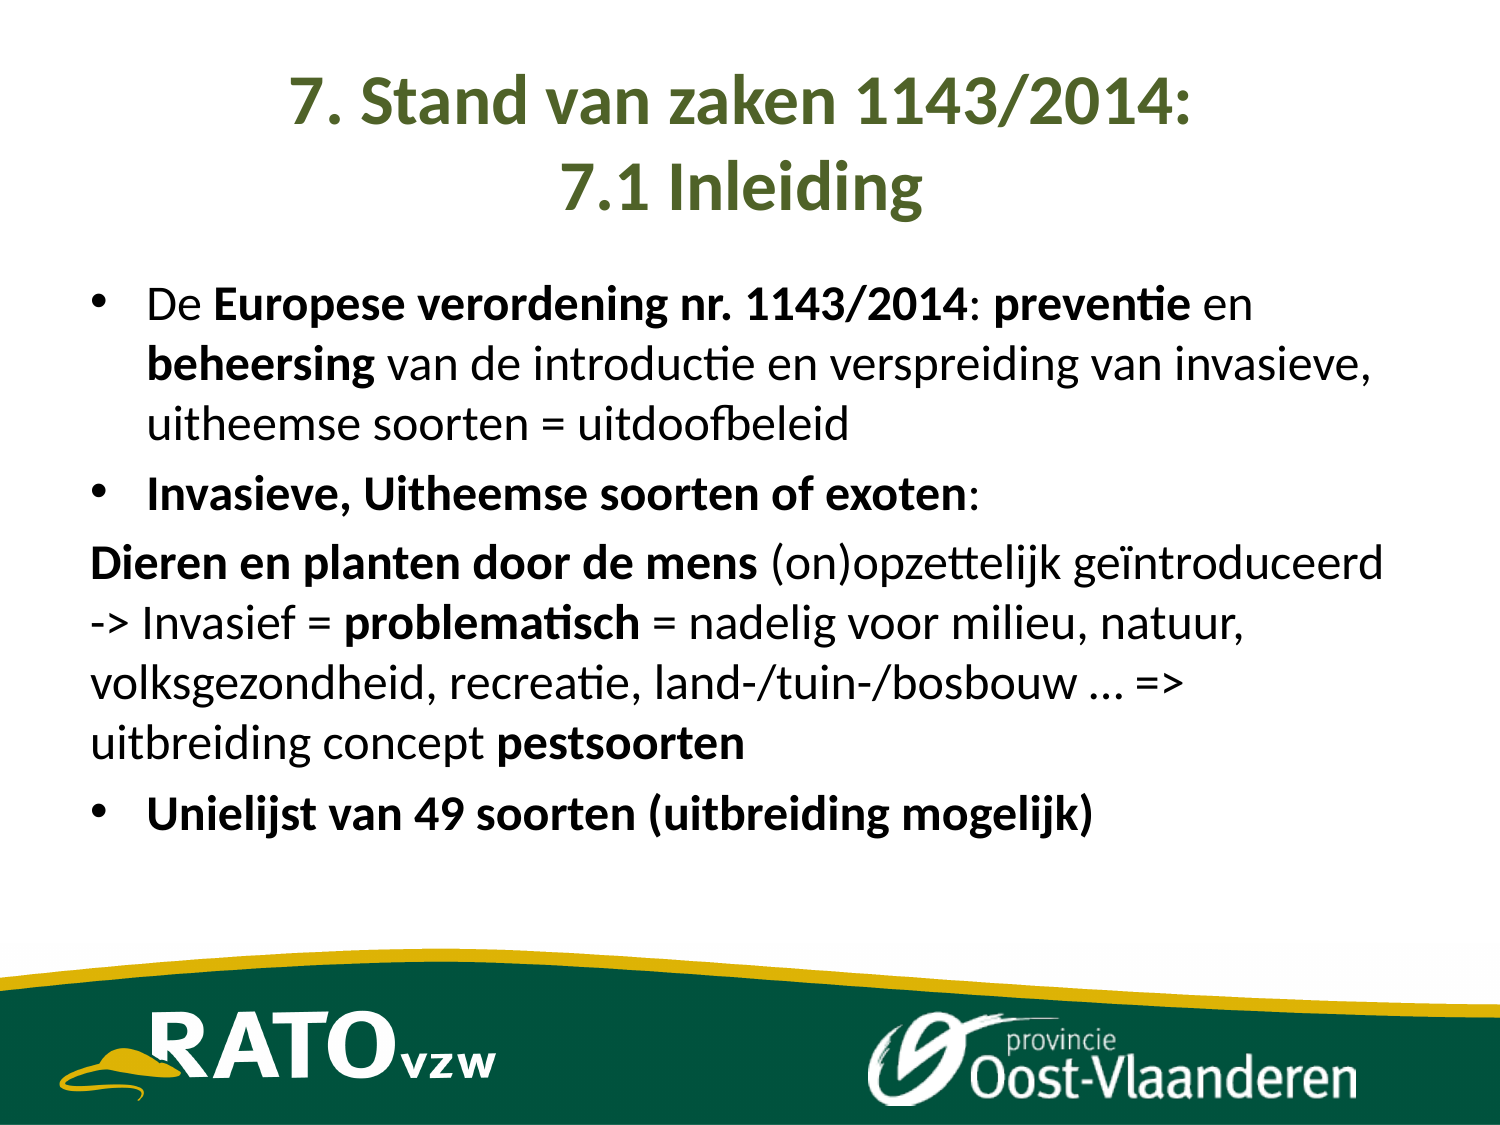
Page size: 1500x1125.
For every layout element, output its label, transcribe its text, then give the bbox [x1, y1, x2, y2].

list De Europese verordening nr. 1143/2014: preventie en beheersing van de introductie en verspreiding van invasieve, uitheemse soorten = uitdoofbeleid Invasieve, Uitheemse soorten of exoten: Dieren en planten door de mens (on)opzettelijk geïntroduceerd -> Invasief = problematisch = nadelig voor milieu, natuur, volksgezondheid, recreatie, land-/tuin-/bosbouw … => uitbreiding concept pestsoorten Unielijst van 49 soorten (uitbreiding mogelijk) [75, 262, 1425, 1005]
picture [0, 943, 1500, 1125]
title 7. Stand van zaken 1143/2014: 7.1 Inleiding [75, 45, 1425, 233]
